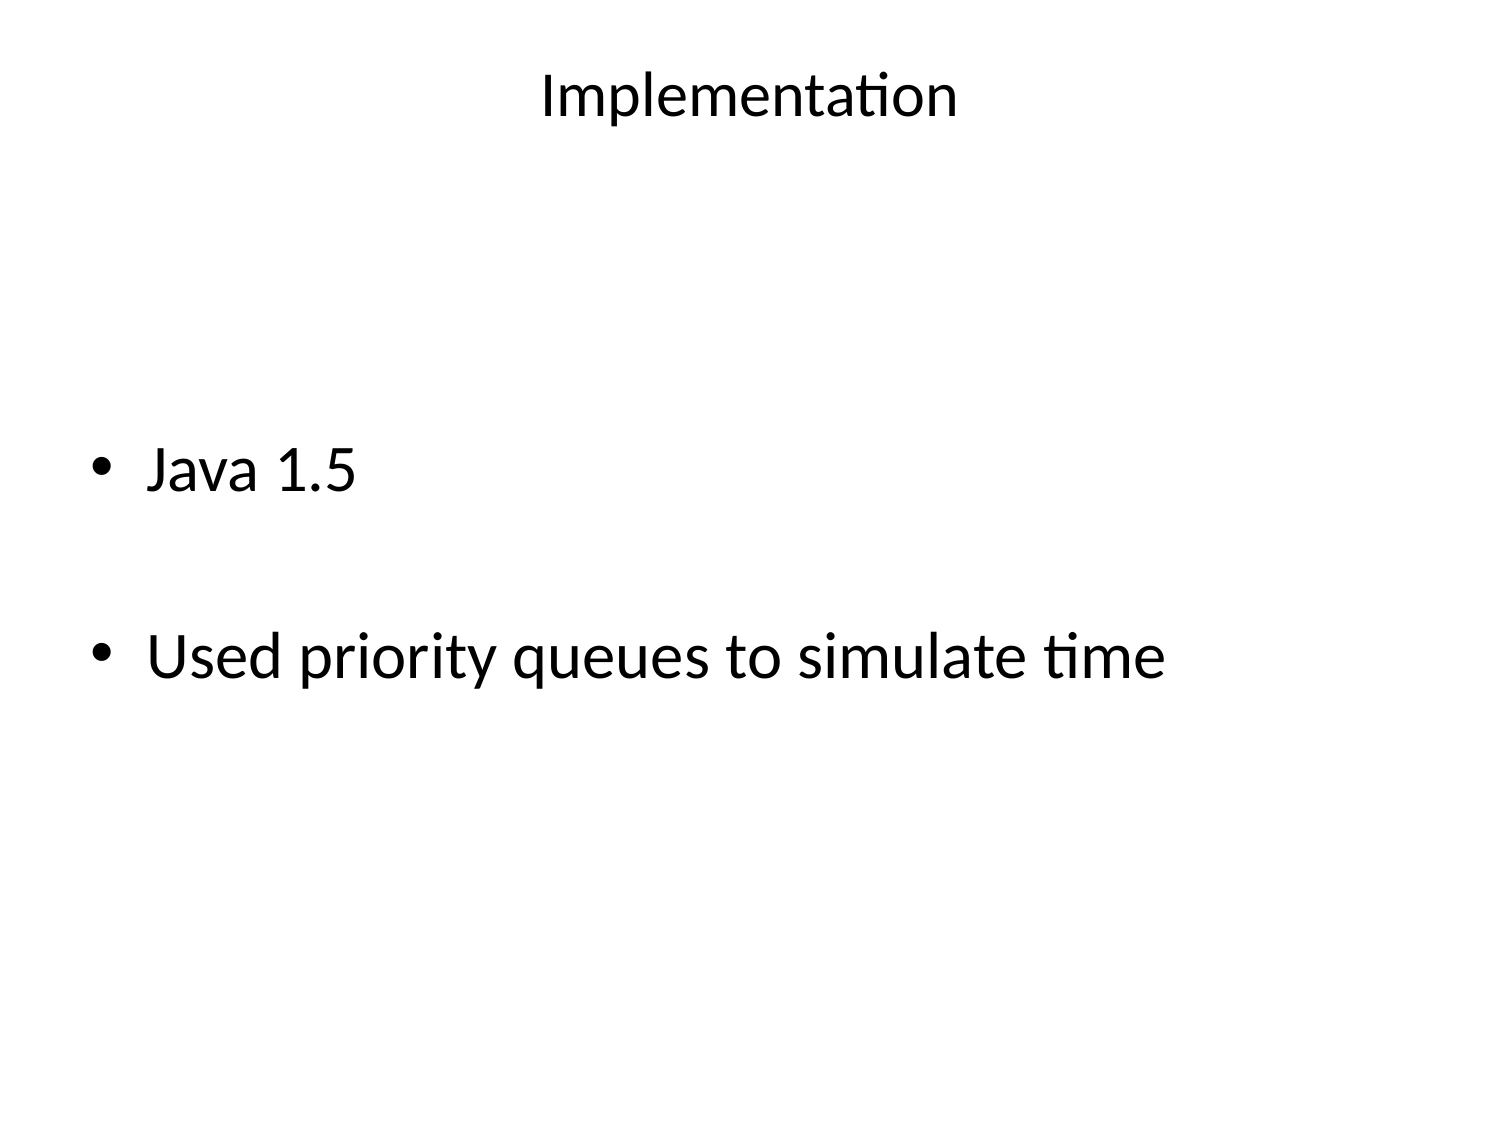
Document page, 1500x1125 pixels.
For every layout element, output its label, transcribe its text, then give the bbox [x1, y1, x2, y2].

list Java 1.5 Used priority queues to simulate time [75, 137, 1425, 1005]
title Implementation [75, 45, 1425, 137]
